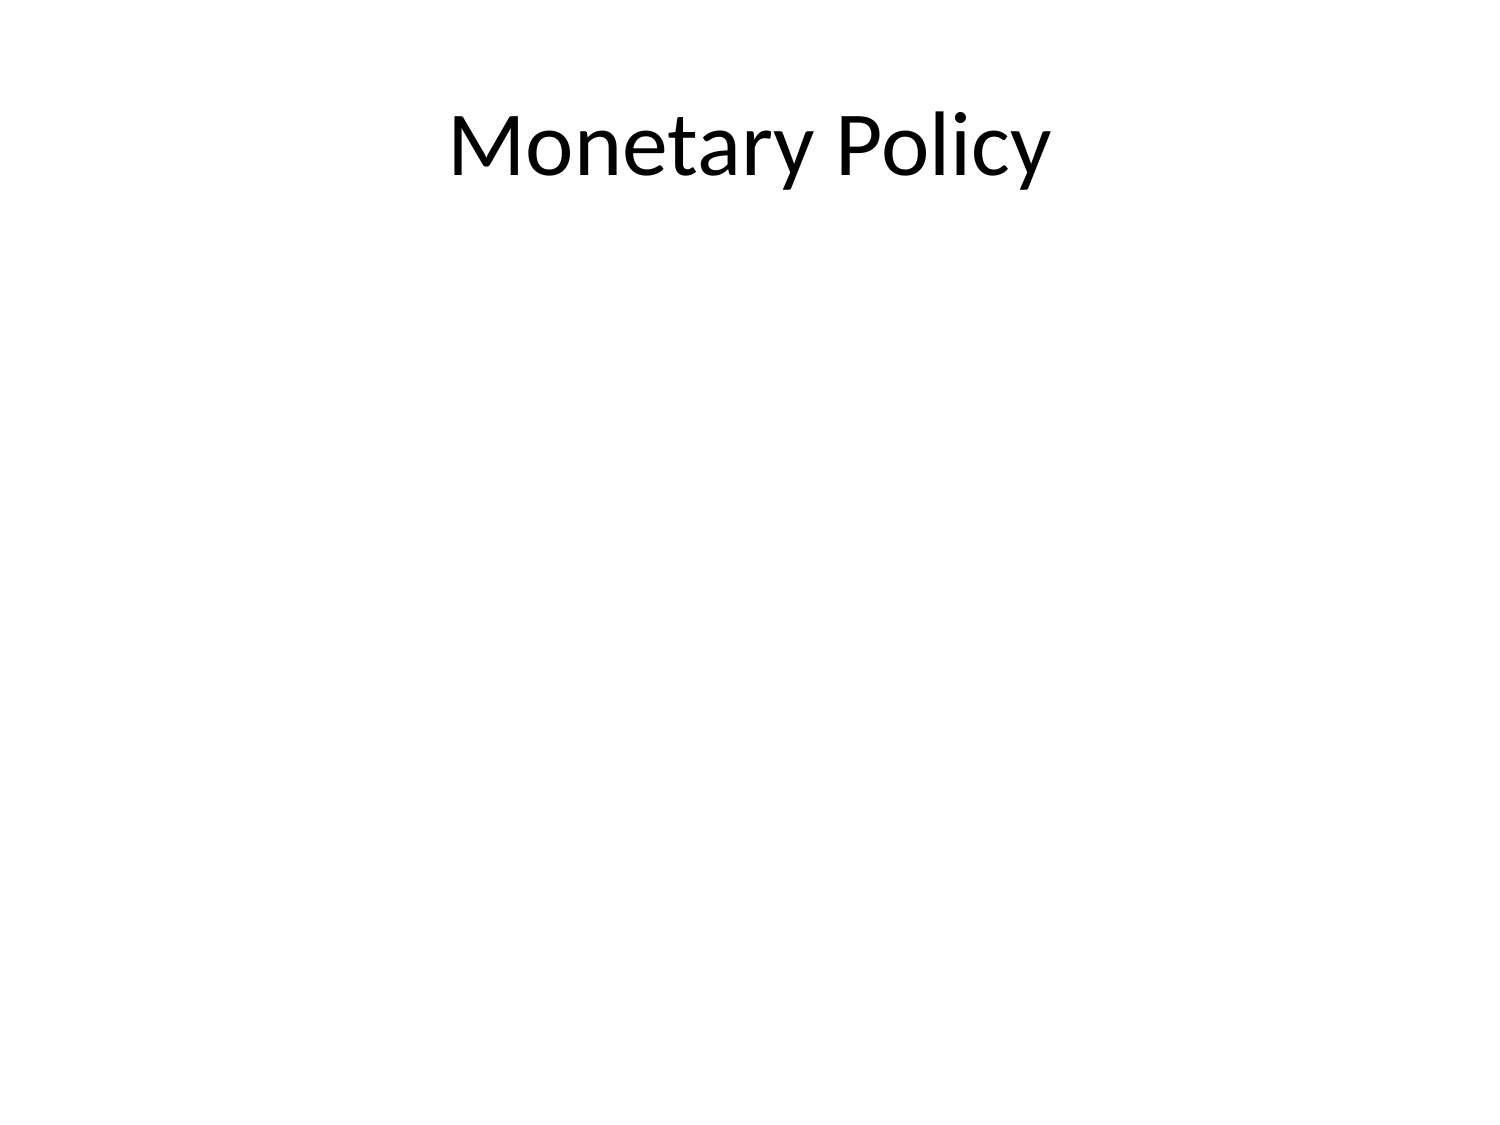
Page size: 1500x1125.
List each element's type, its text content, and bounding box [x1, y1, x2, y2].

title Monetary Policy [75, 45, 1425, 233]
